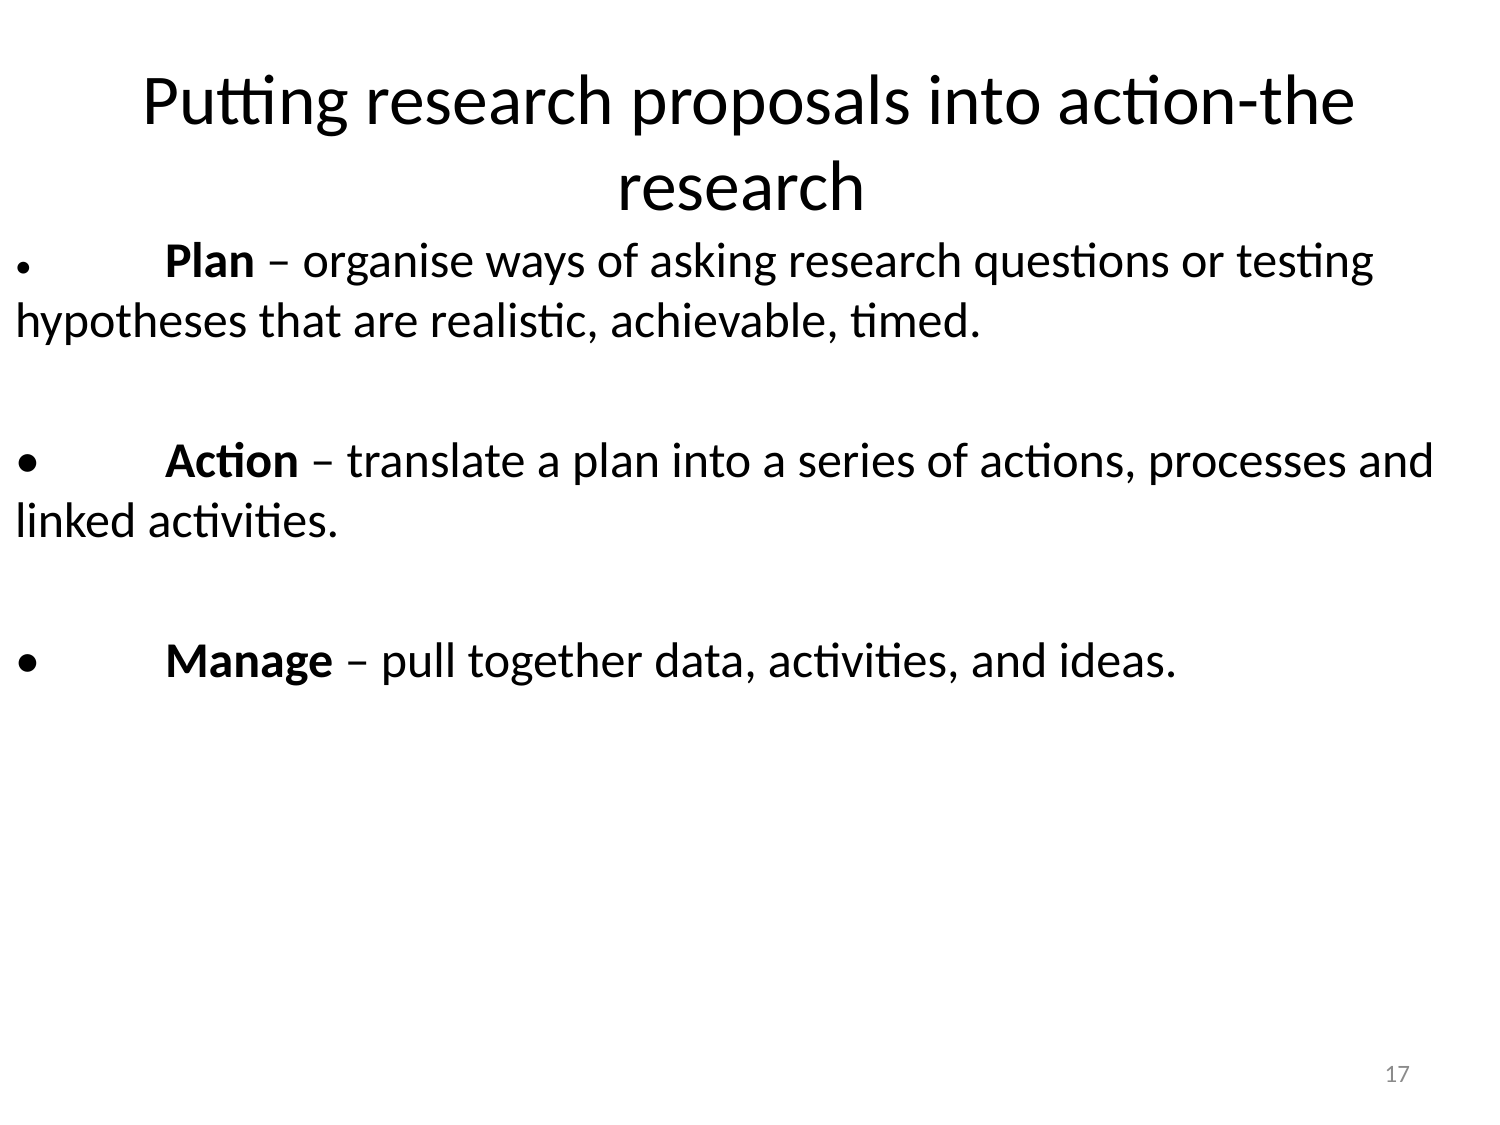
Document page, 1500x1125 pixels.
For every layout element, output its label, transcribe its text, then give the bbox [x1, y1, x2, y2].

slide_number 17 [1074, 1042, 1425, 1103]
title Putting research proposals into action-the research [75, 45, 1425, 219]
list • Plan – organise ways of asking research questions or testing hypotheses that are realistic, achievable, timed. • Action – translate a plan into a series of actions, processes and linked activities. • Manage – pull together data, activities, and ideas. [0, 219, 1468, 1125]
